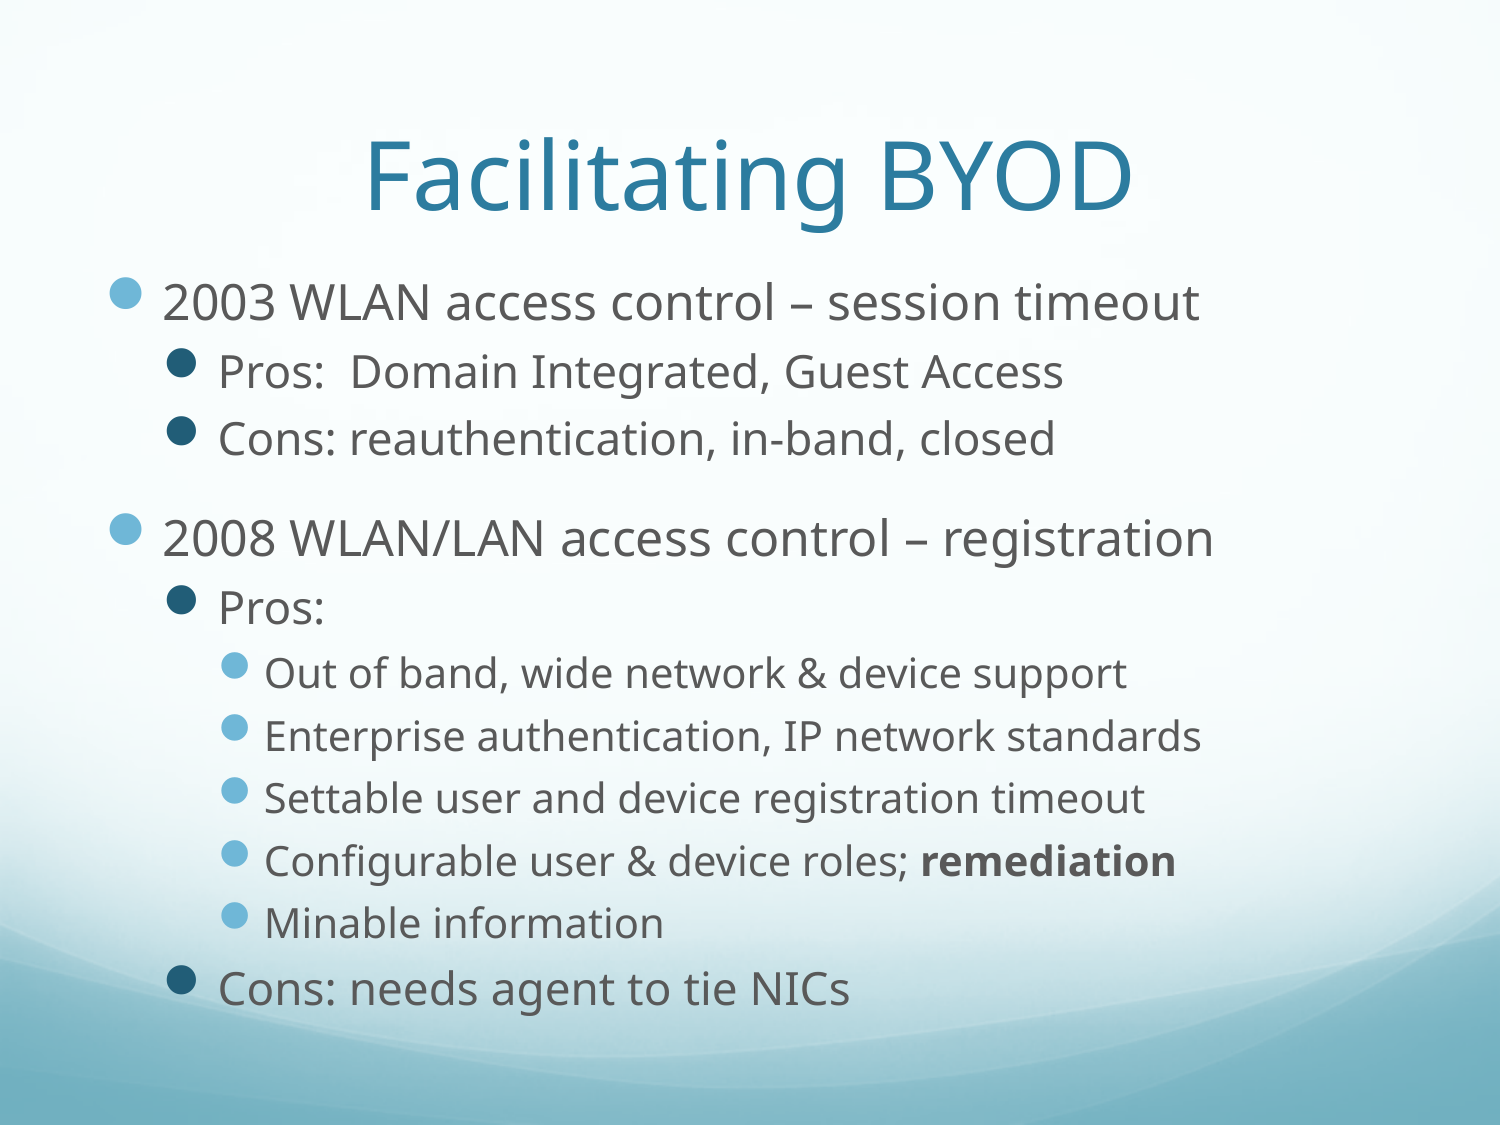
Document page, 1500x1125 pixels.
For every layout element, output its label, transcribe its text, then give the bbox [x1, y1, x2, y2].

title Facilitating BYOD [90, 17, 1410, 237]
list 2003 WLAN access control – session timeout Pros: Domain Integrated, Guest Access Cons: reauthentication, in-band, closed 2008 WLAN/LAN access control – registration Pros: Out of band, wide network & device support Enterprise authentication, IP network standards Settable user and device registration timeout Configurable user & device roles; remediation Minable information Cons: needs agent to tie NICs [90, 262, 1410, 1026]
